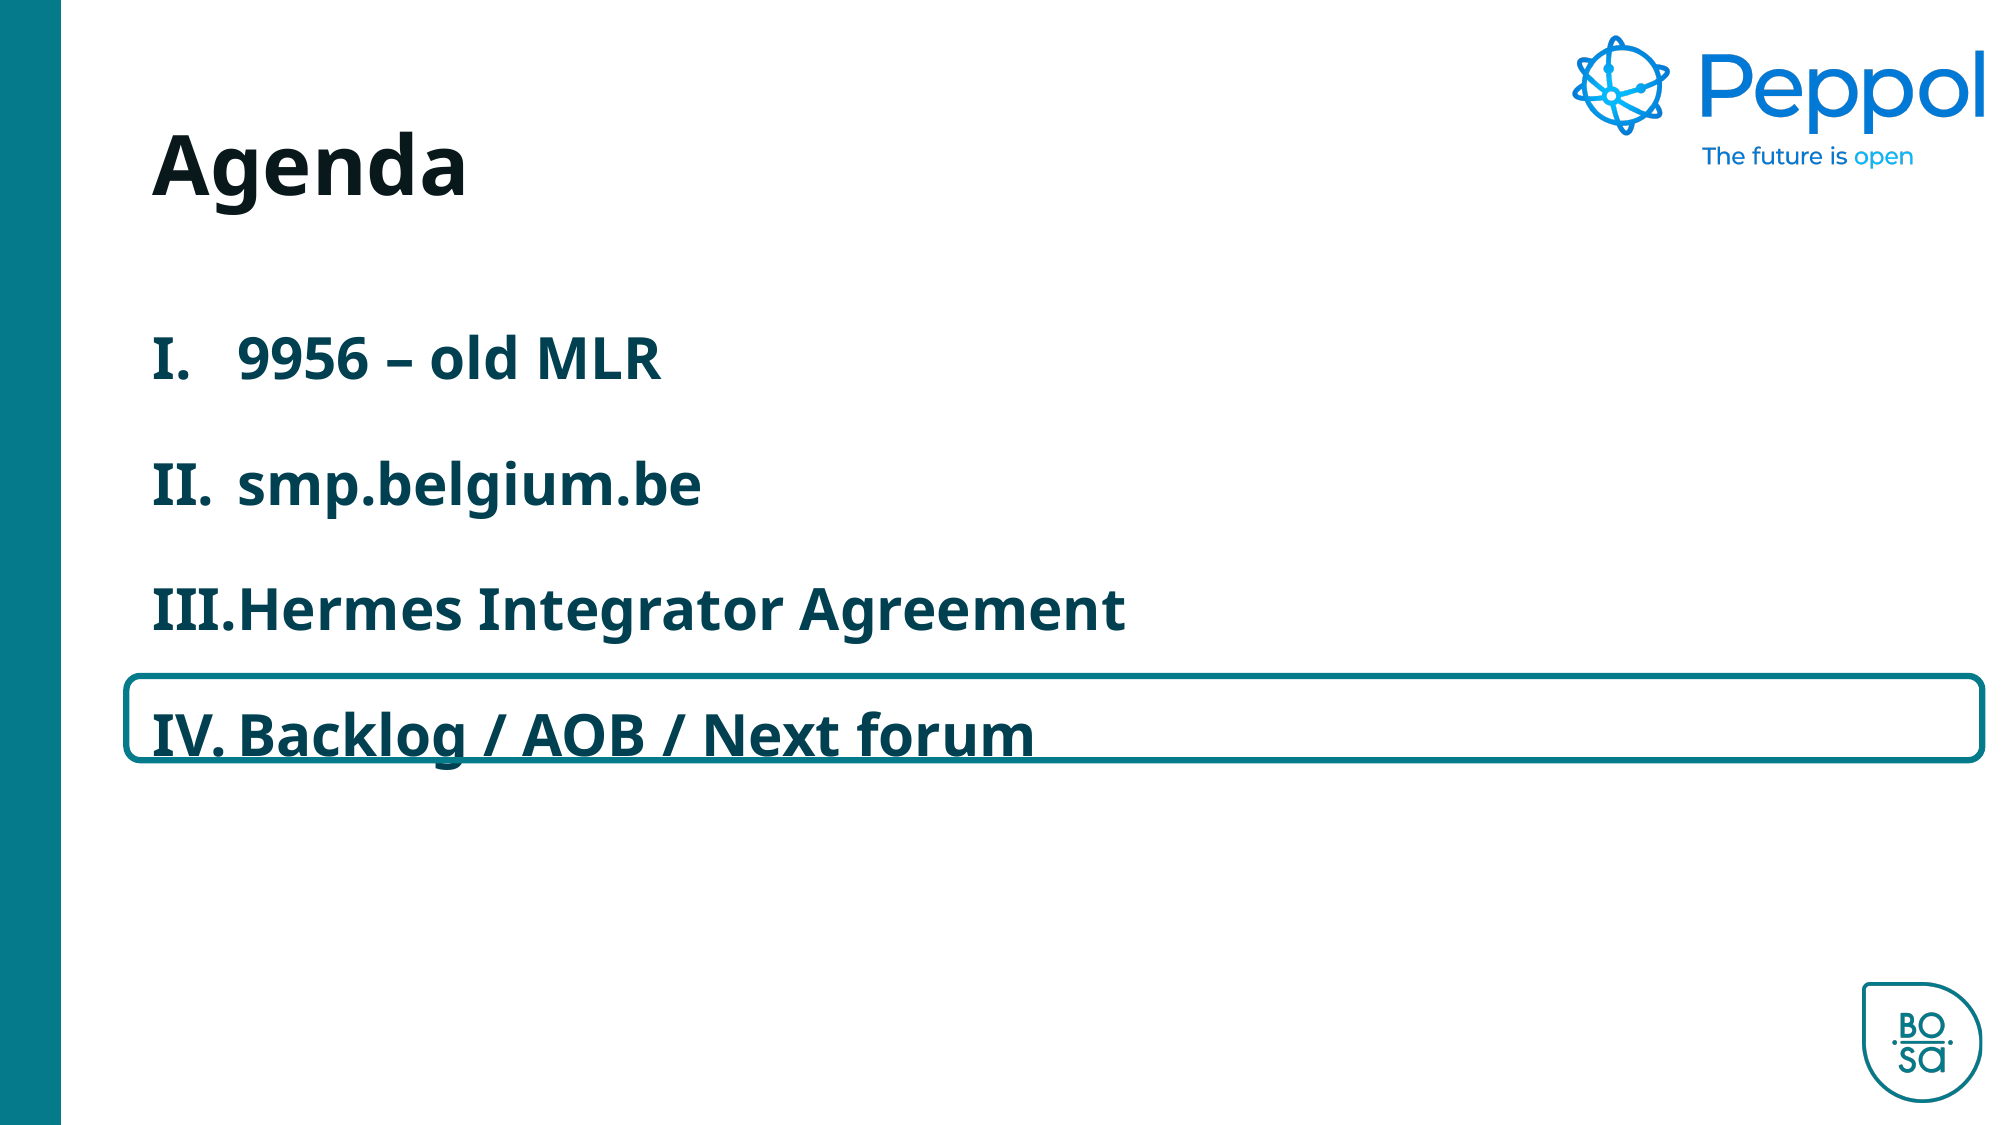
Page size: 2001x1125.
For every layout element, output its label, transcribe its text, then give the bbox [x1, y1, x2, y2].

picture [1572, 35, 1984, 169]
title Agenda [137, 59, 1863, 278]
text_box [126, 675, 1983, 761]
picture [1874, 154, 1880, 162]
list 9956 – old MLR smp.belgium.be Hermes Integrator Agreement Backlog / AOB / Next forum [137, 278, 1973, 676]
list 9956 – old MLR smp.belgium.be Hermes Integrator Agreement Backlog / AOB / Next forum [137, 760, 1973, 949]
picture [1862, 982, 1983, 1103]
